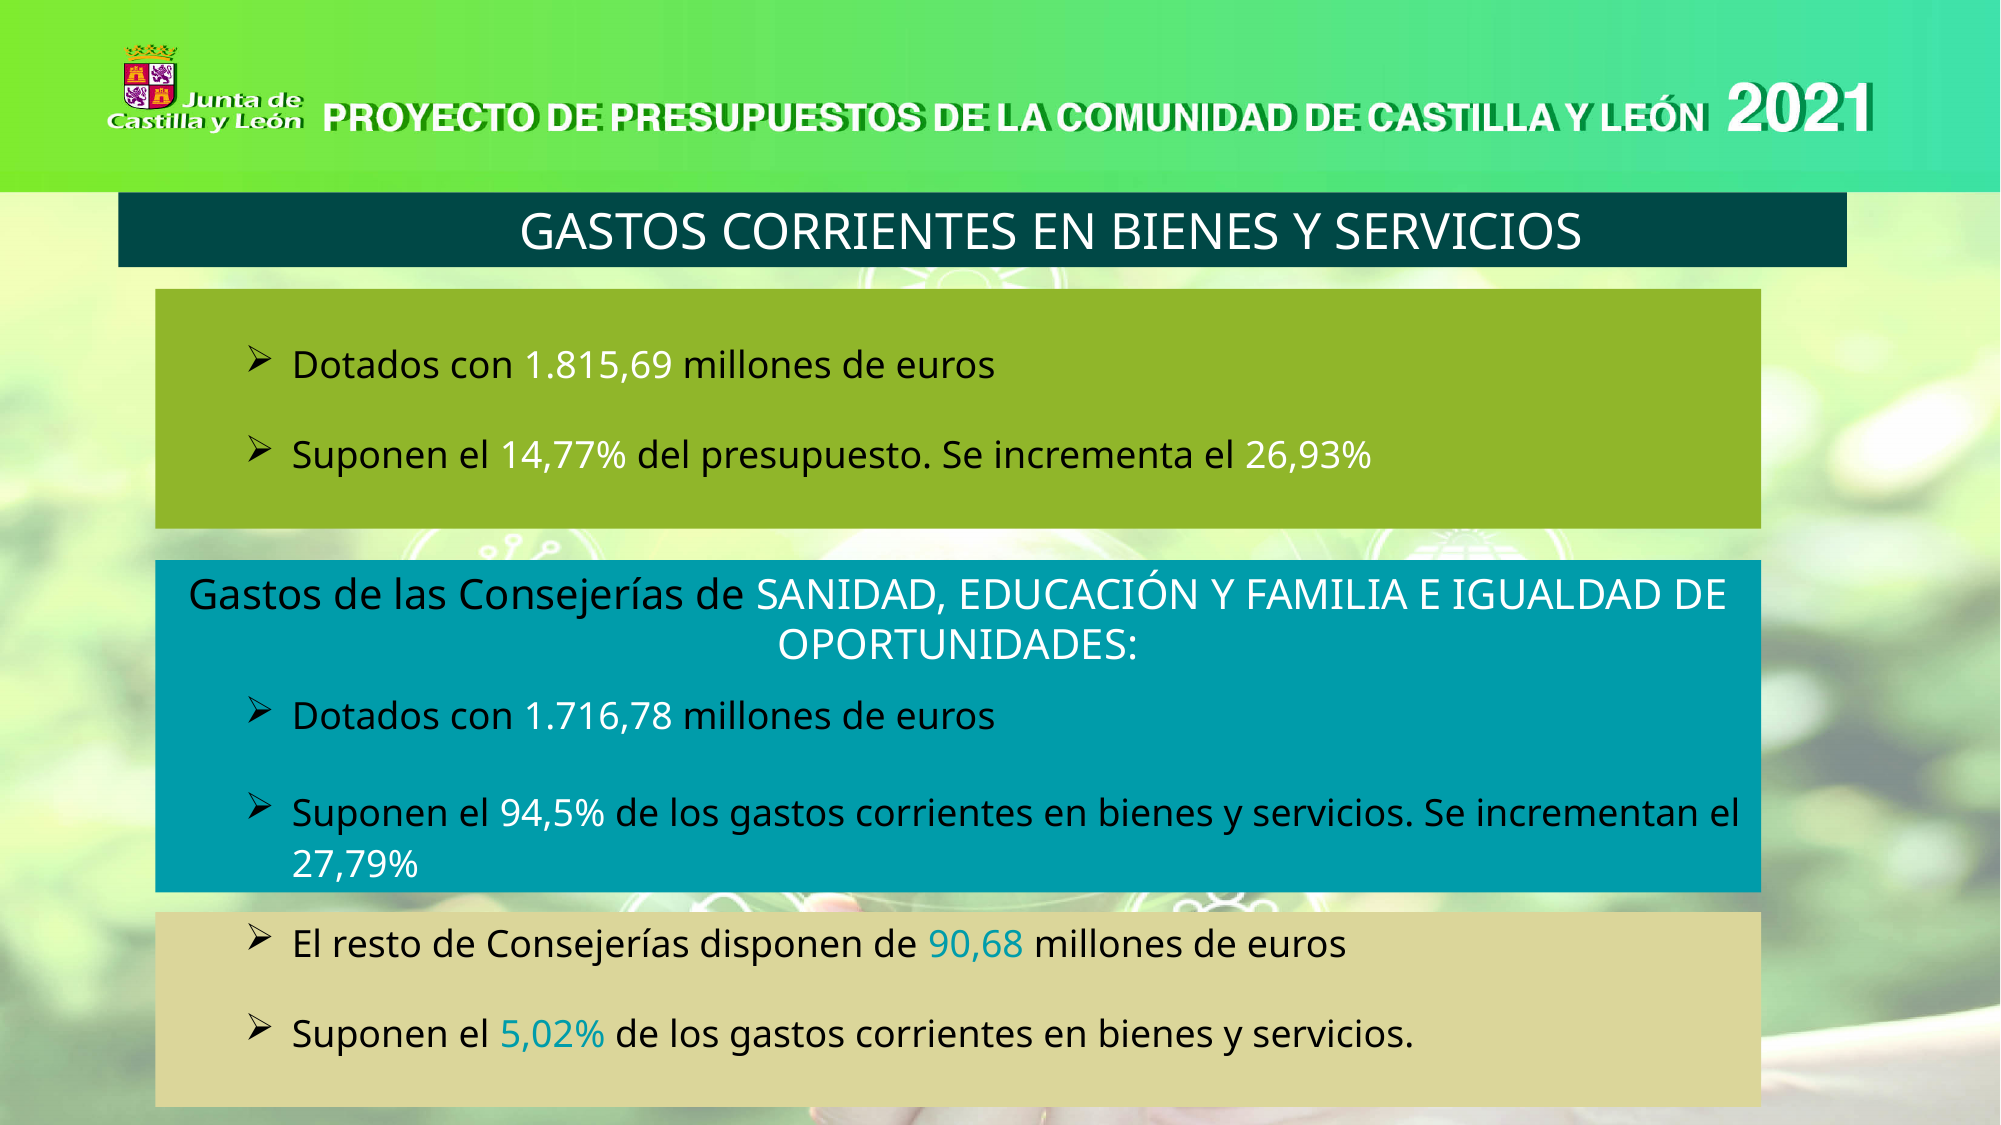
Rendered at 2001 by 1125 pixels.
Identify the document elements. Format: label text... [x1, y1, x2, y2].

picture [0, 0, 2001, 1125]
text_box Gastos de las Consejerías de SANIDAD, EDUCACIÓN Y FAMILIA E IGUALDAD DE OPORTUNIDADES: Dotados con 1.716,78 millones de euros Suponen el 94,5% de los gastos corrientes en bienes y servicios. Se incrementan el 27,79% [155, 560, 1762, 893]
text_box El resto de Consejerías disponen de 90,68 millones de euros Suponen el 5,02% de los gastos corrientes en bienes y servicios. [155, 912, 1762, 1107]
text_box Dotados con 1.815,69 millones de euros Suponen el 14,77% del presupuesto. Se incrementa el 26,93% [155, 288, 1762, 529]
text_box GASTOS CORRIENTES EN BIENES Y SERVICIOS [118, 192, 1847, 268]
